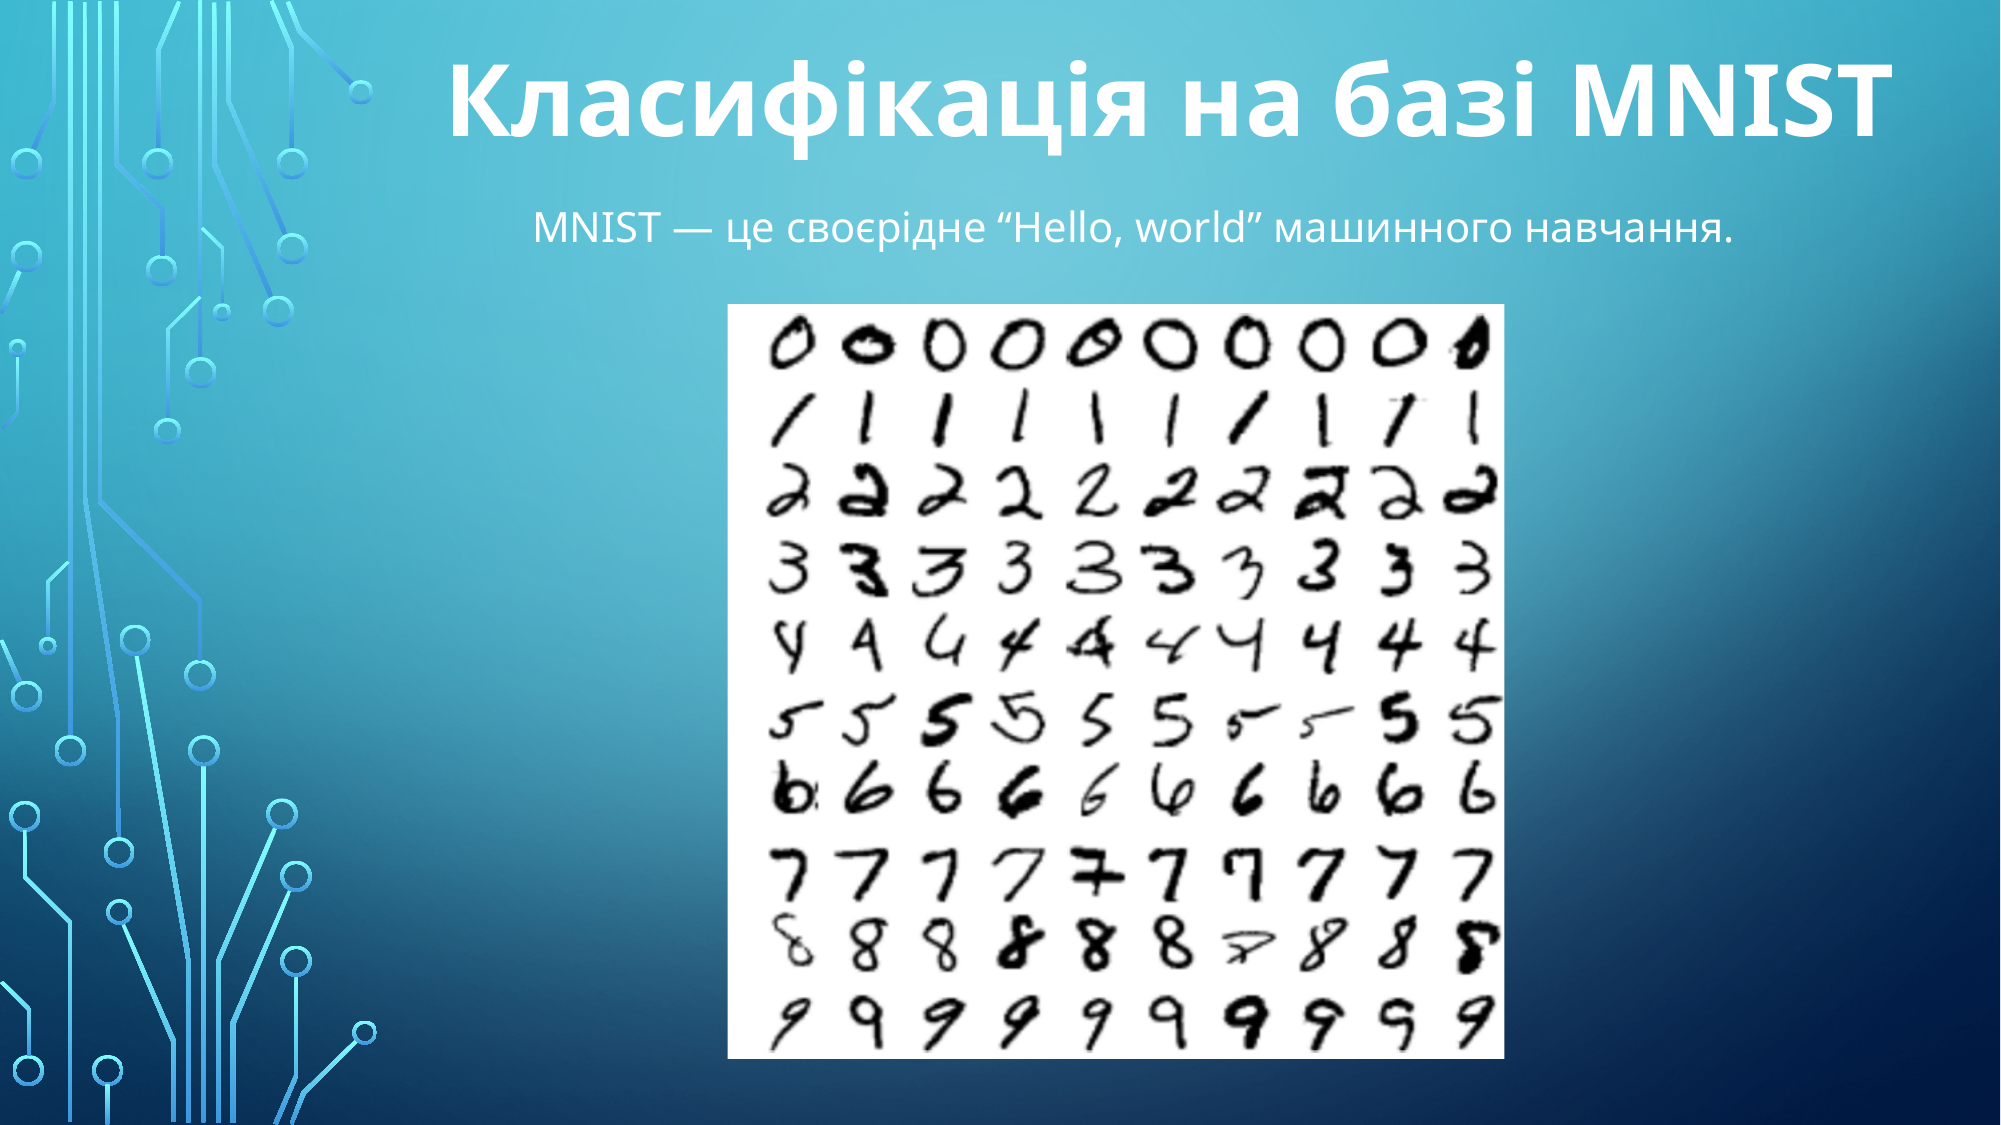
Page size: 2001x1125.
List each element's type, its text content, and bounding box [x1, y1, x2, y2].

title Класифікація на базі MNIST [389, 0, 1950, 166]
picture [727, 304, 1505, 1060]
subtitle MNIST — це своєрідне “Hello, world” машинного навчання. [367, 183, 2000, 1082]
